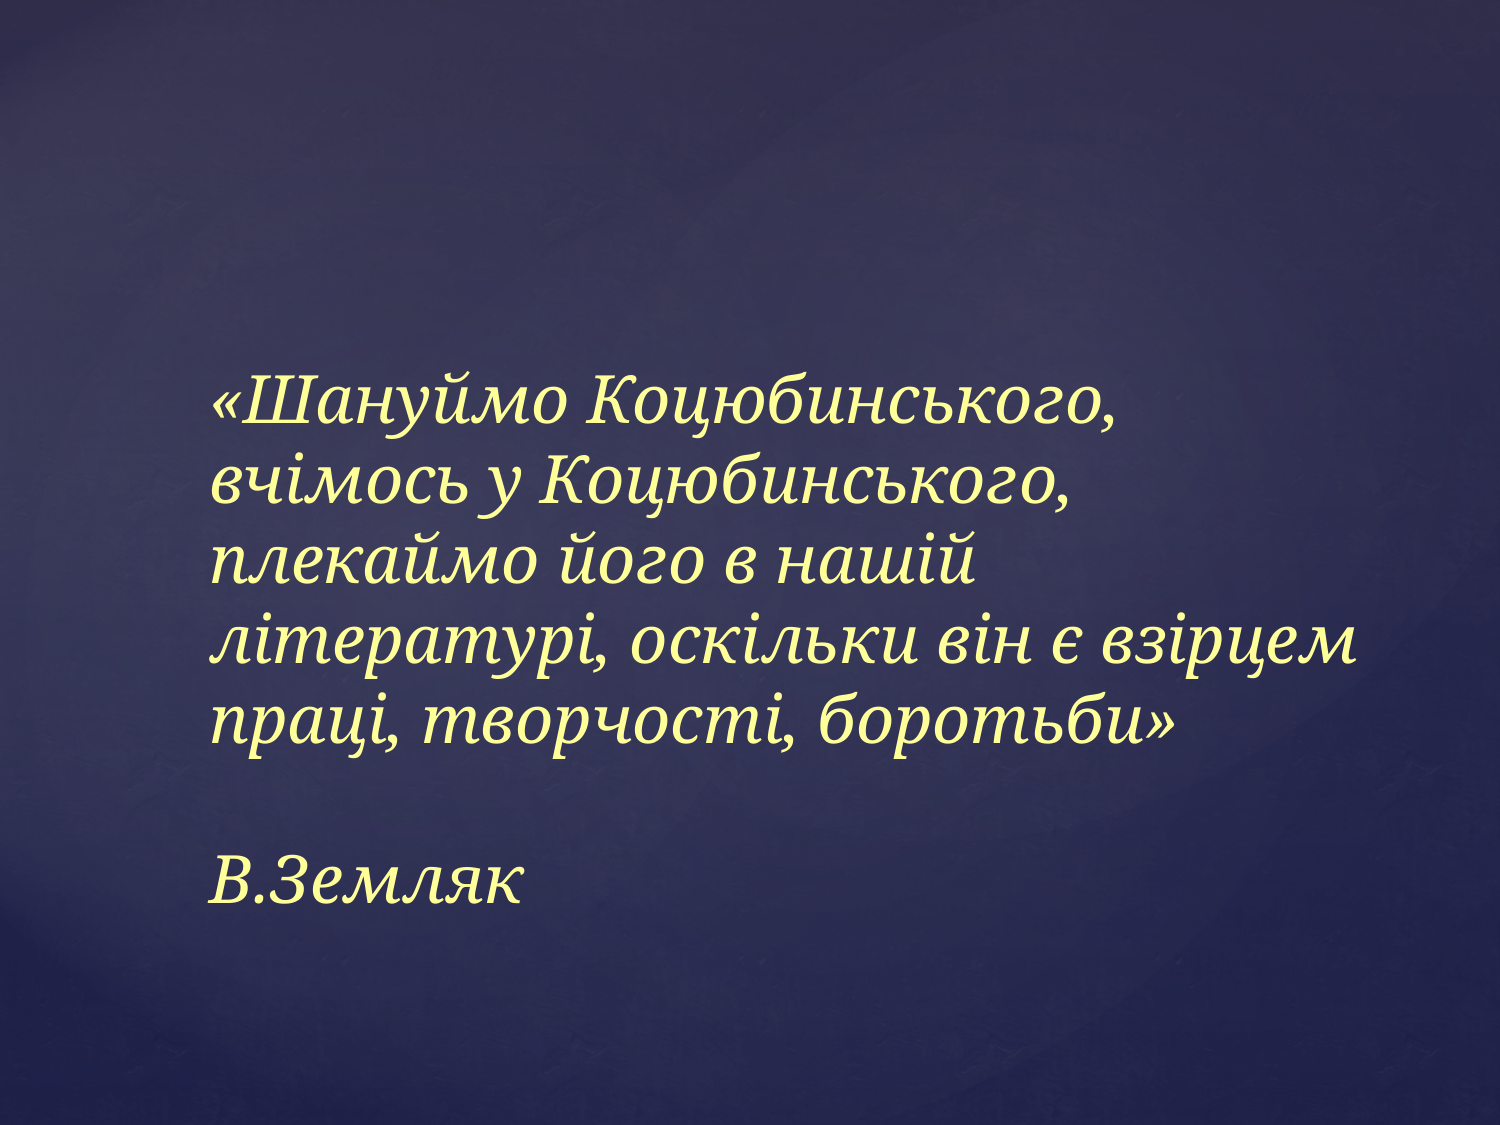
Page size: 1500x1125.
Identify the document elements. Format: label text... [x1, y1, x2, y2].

text_box «Шануймо Коцюбинського, вчімось у Коцюбинського, плекаймо його в нашій літературі, оскільки він є взірцем праці, творчості, боротьби» В.Земляк [194, 349, 1409, 925]
